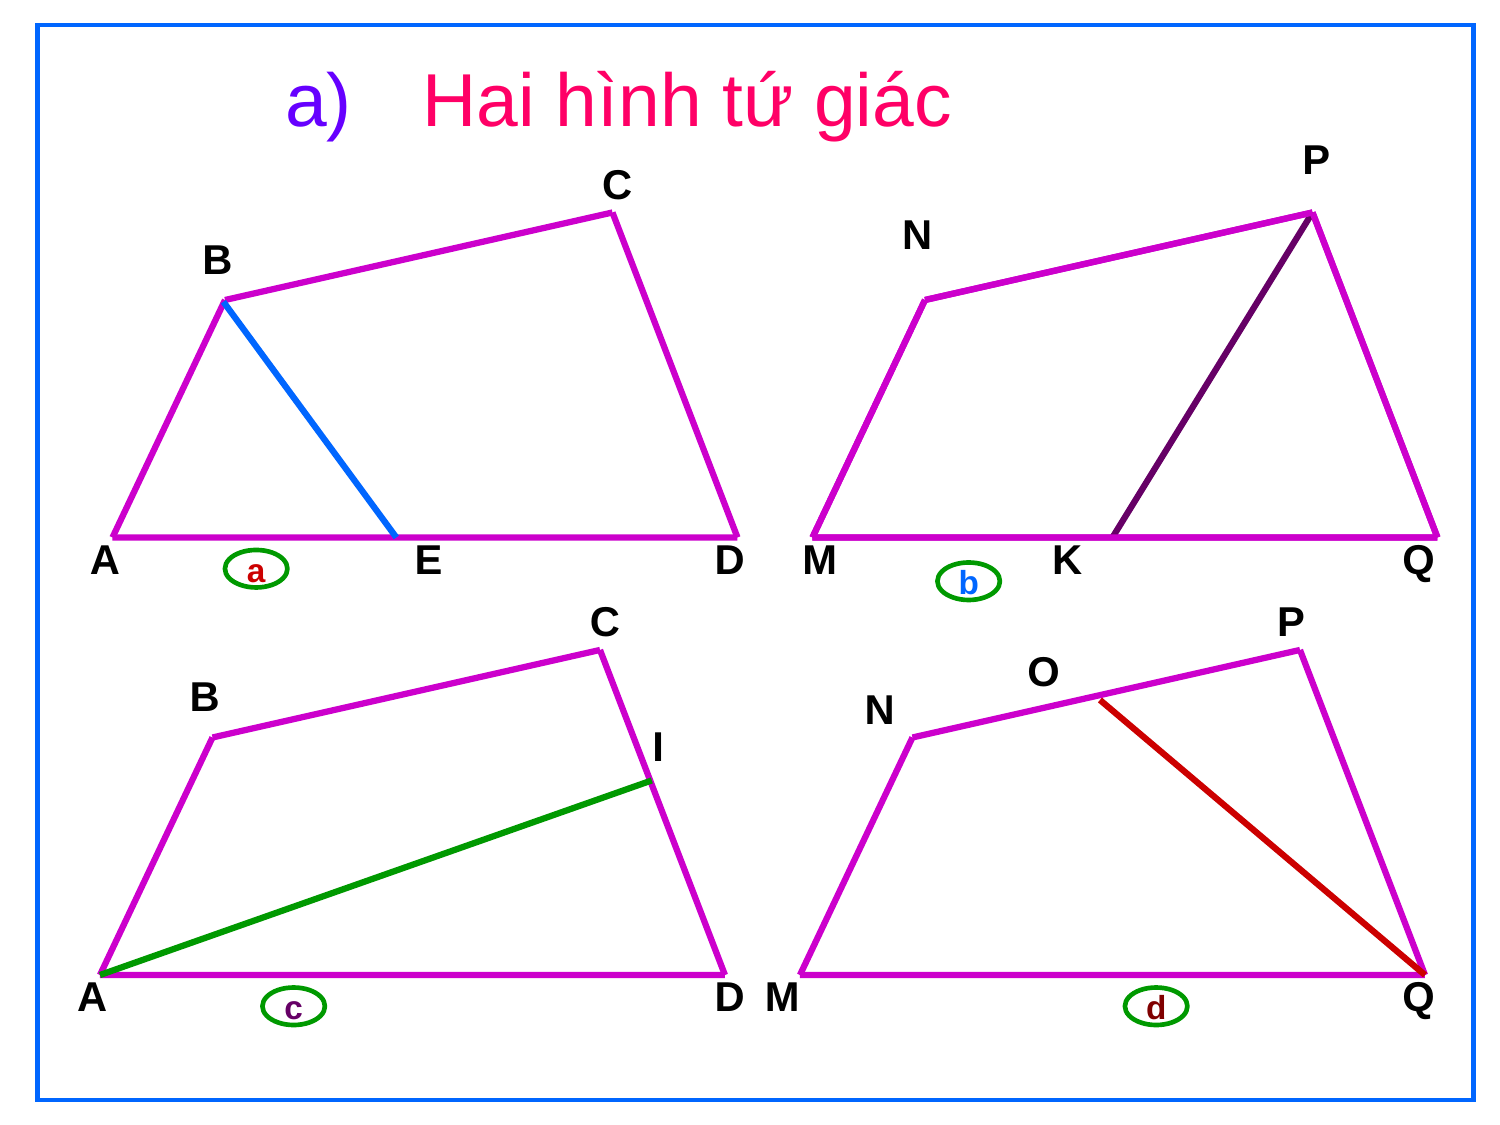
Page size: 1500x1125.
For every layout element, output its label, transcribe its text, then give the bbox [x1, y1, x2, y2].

text_box N [849, 675, 913, 740]
text_box b [937, 562, 1000, 601]
text_box c [262, 987, 325, 1026]
text_box [37, 24, 1474, 1100]
text_box d [1124, 987, 1188, 1026]
text_box a [224, 549, 288, 588]
text_box I [637, 712, 700, 778]
